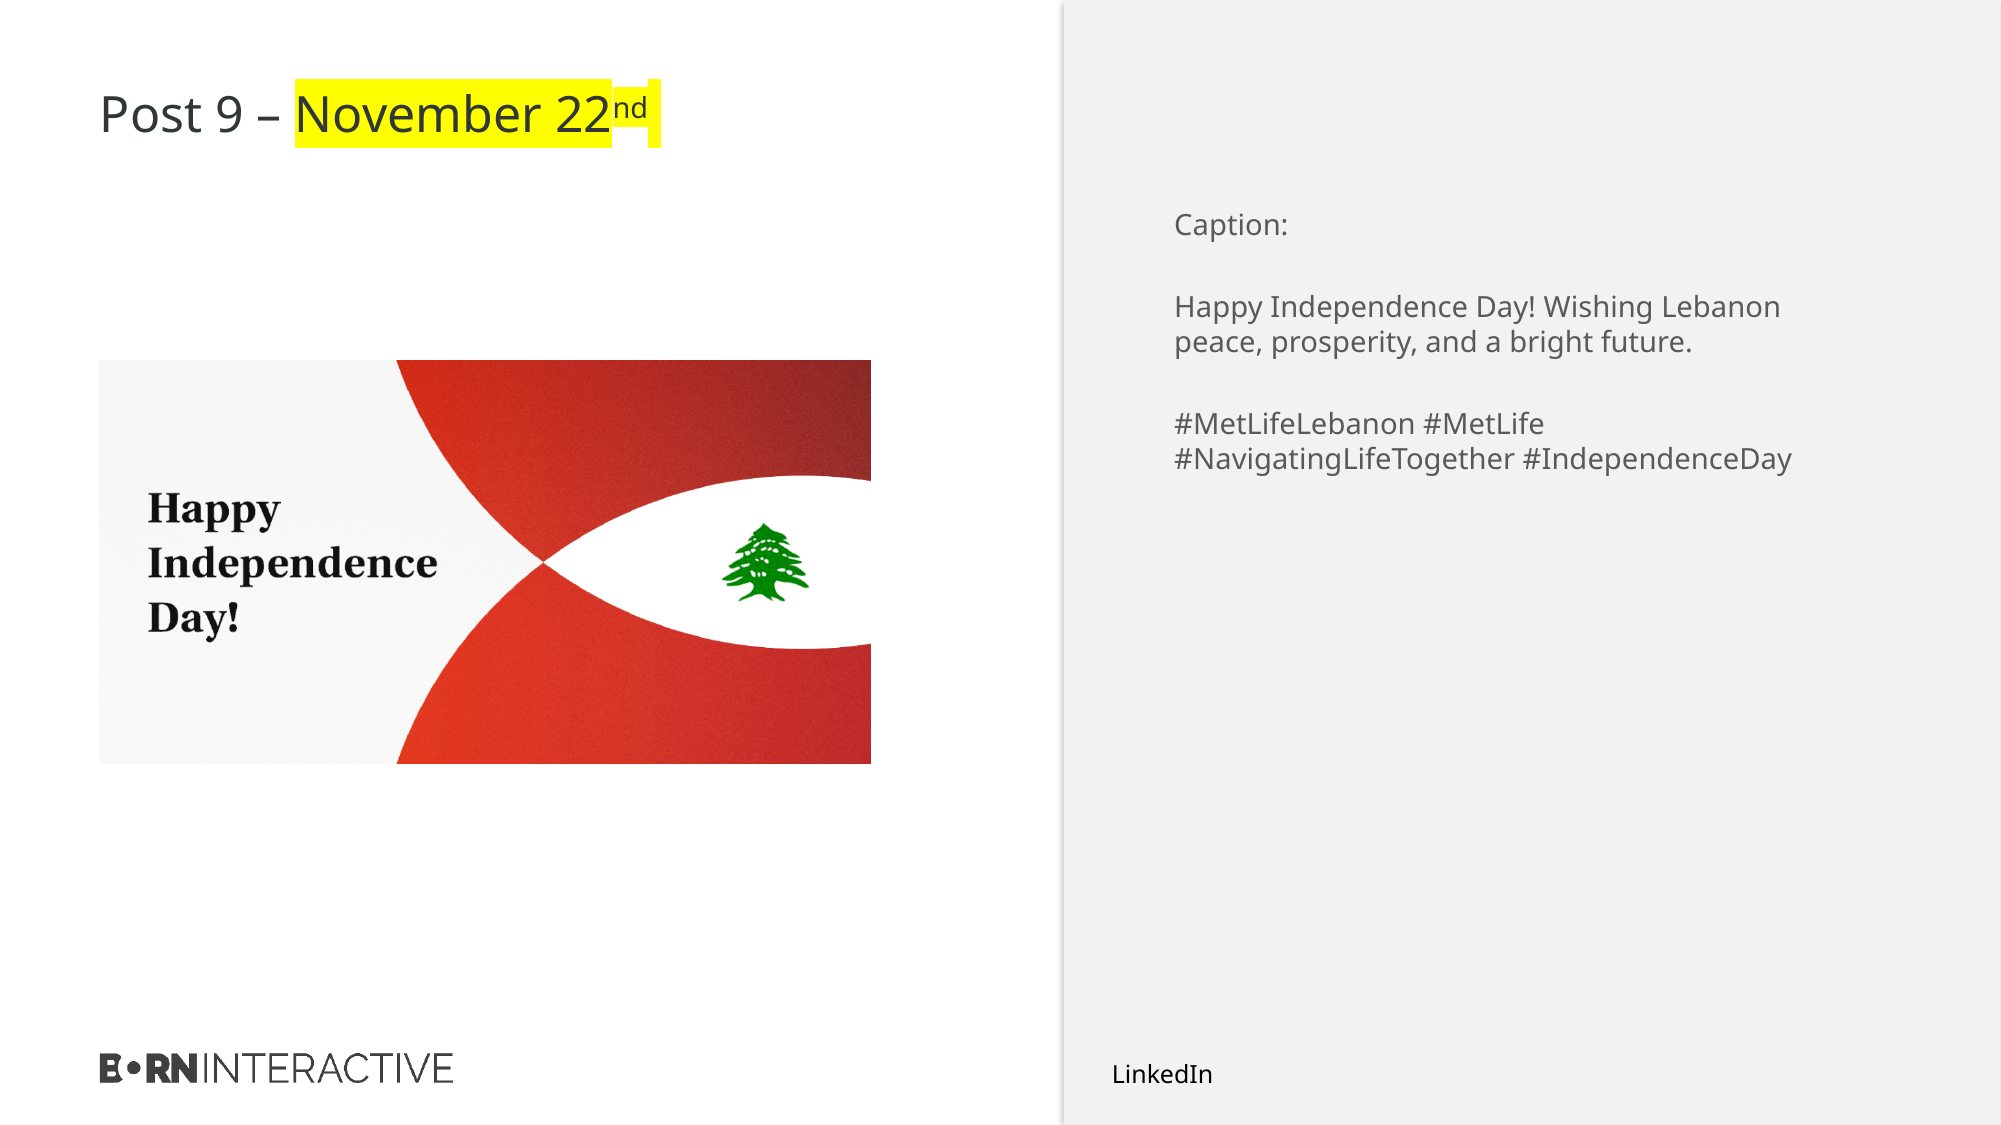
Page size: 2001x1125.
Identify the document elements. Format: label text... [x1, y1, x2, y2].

picture [99, 360, 871, 765]
list Caption: Happy Independence Day! Wishing Lebanon peace, prosperity, and a bright future. #MetLifeLebanon #MetLife #NavigatingLifeTogether #IndependenceDay [1159, 198, 1900, 1014]
title Post 9 – November 22nd [99, 82, 1900, 161]
text_box LinkedIn [1097, 1050, 1900, 1096]
picture [99, 1053, 453, 1083]
